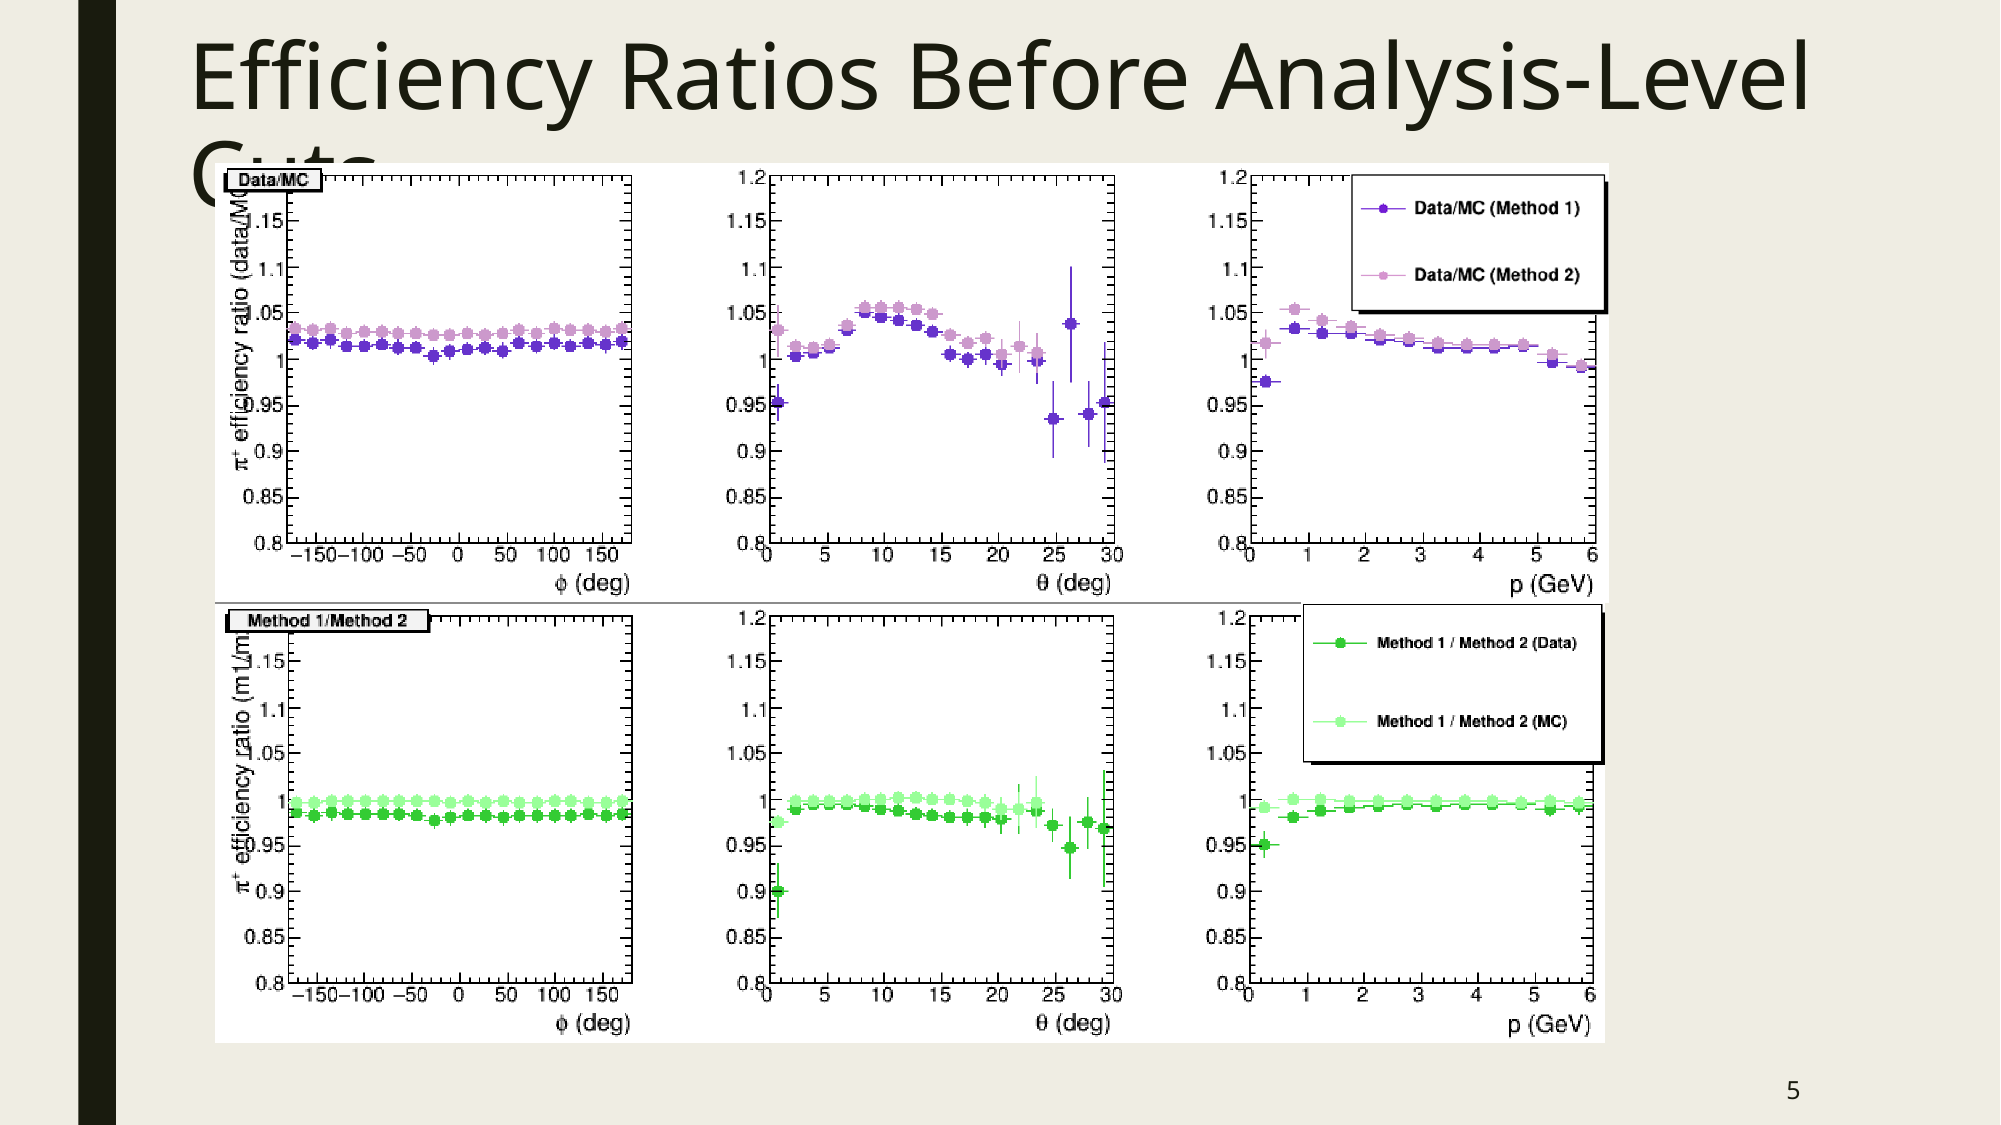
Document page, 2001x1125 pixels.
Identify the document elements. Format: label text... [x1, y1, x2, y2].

picture [1349, 173, 1609, 315]
picture [215, 602, 1605, 1043]
slide_number 5 [1553, 1058, 1816, 1125]
title Efficiency Ratios Before Analysis-Level Cuts [173, 23, 1914, 268]
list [215, 163, 1609, 603]
